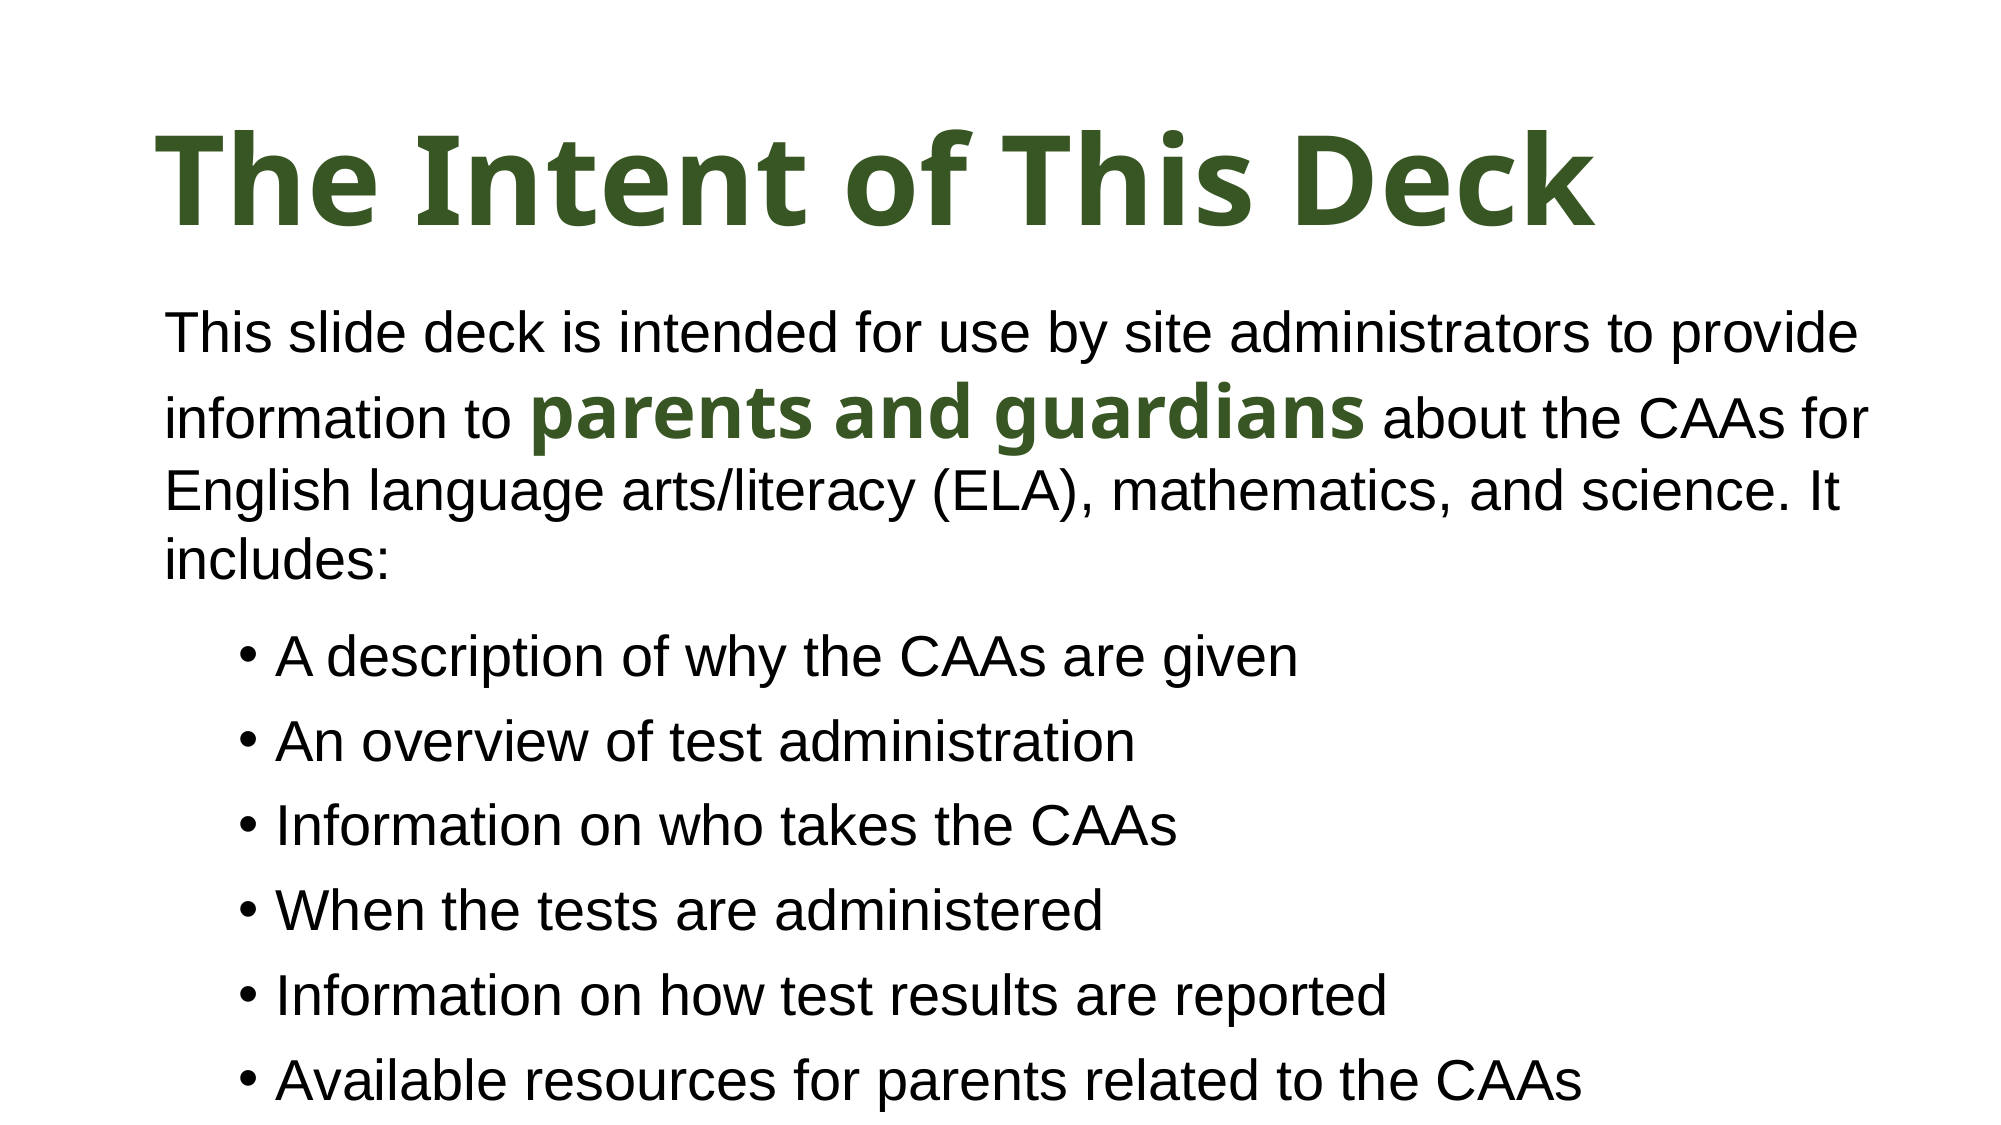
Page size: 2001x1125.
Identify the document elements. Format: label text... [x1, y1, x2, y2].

title The Intent of This Deck [138, 76, 1864, 287]
list This slide deck is intended for use by site administrators to provide information to parents and guardians about the CAAs for English language arts/literacy (ELA), mathematics, and science. It includes: A description of why the CAAs are given An overview of test administration Information on who takes the CAAs When the tests are administered Information on how test results are reported Available resources for parents related to the CAAs [75, 287, 1965, 1125]
